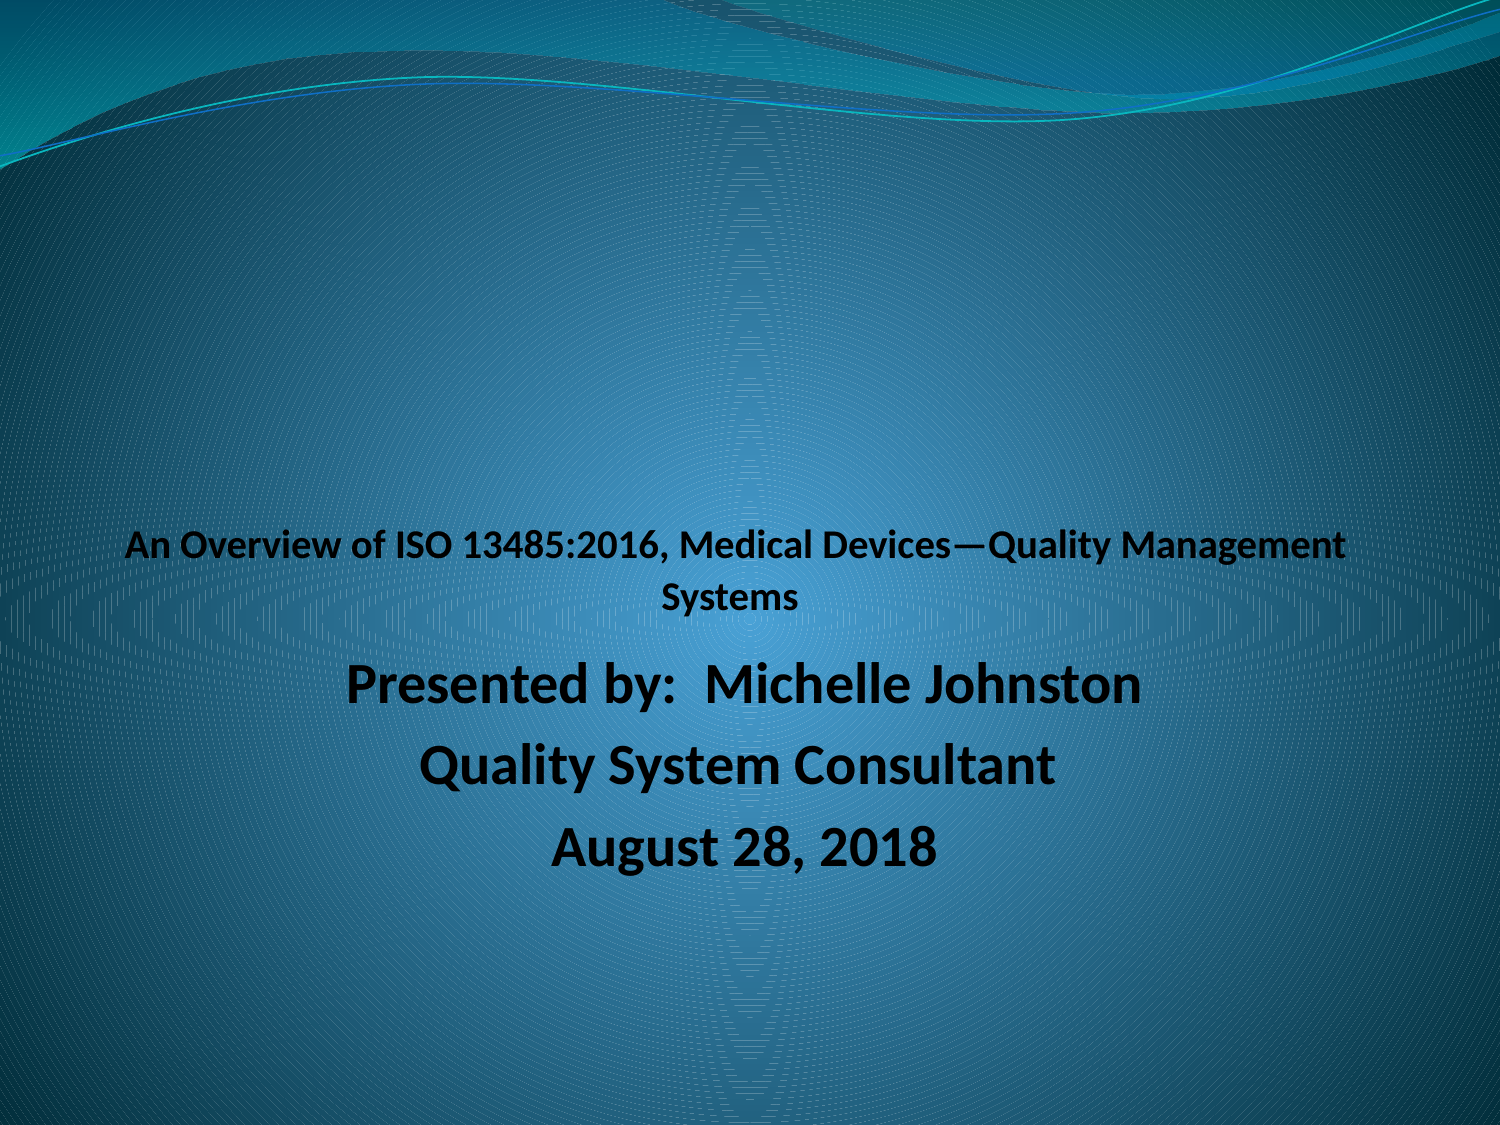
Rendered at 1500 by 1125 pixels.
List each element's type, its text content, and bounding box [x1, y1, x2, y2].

subtitle Presented by: Michelle Johnston Quality System Consultant August 28, 2018 [225, 637, 1275, 988]
title An Overview of ISO 13485:2016, Medical Devices—Quality Management Systems [87, 224, 1376, 688]
